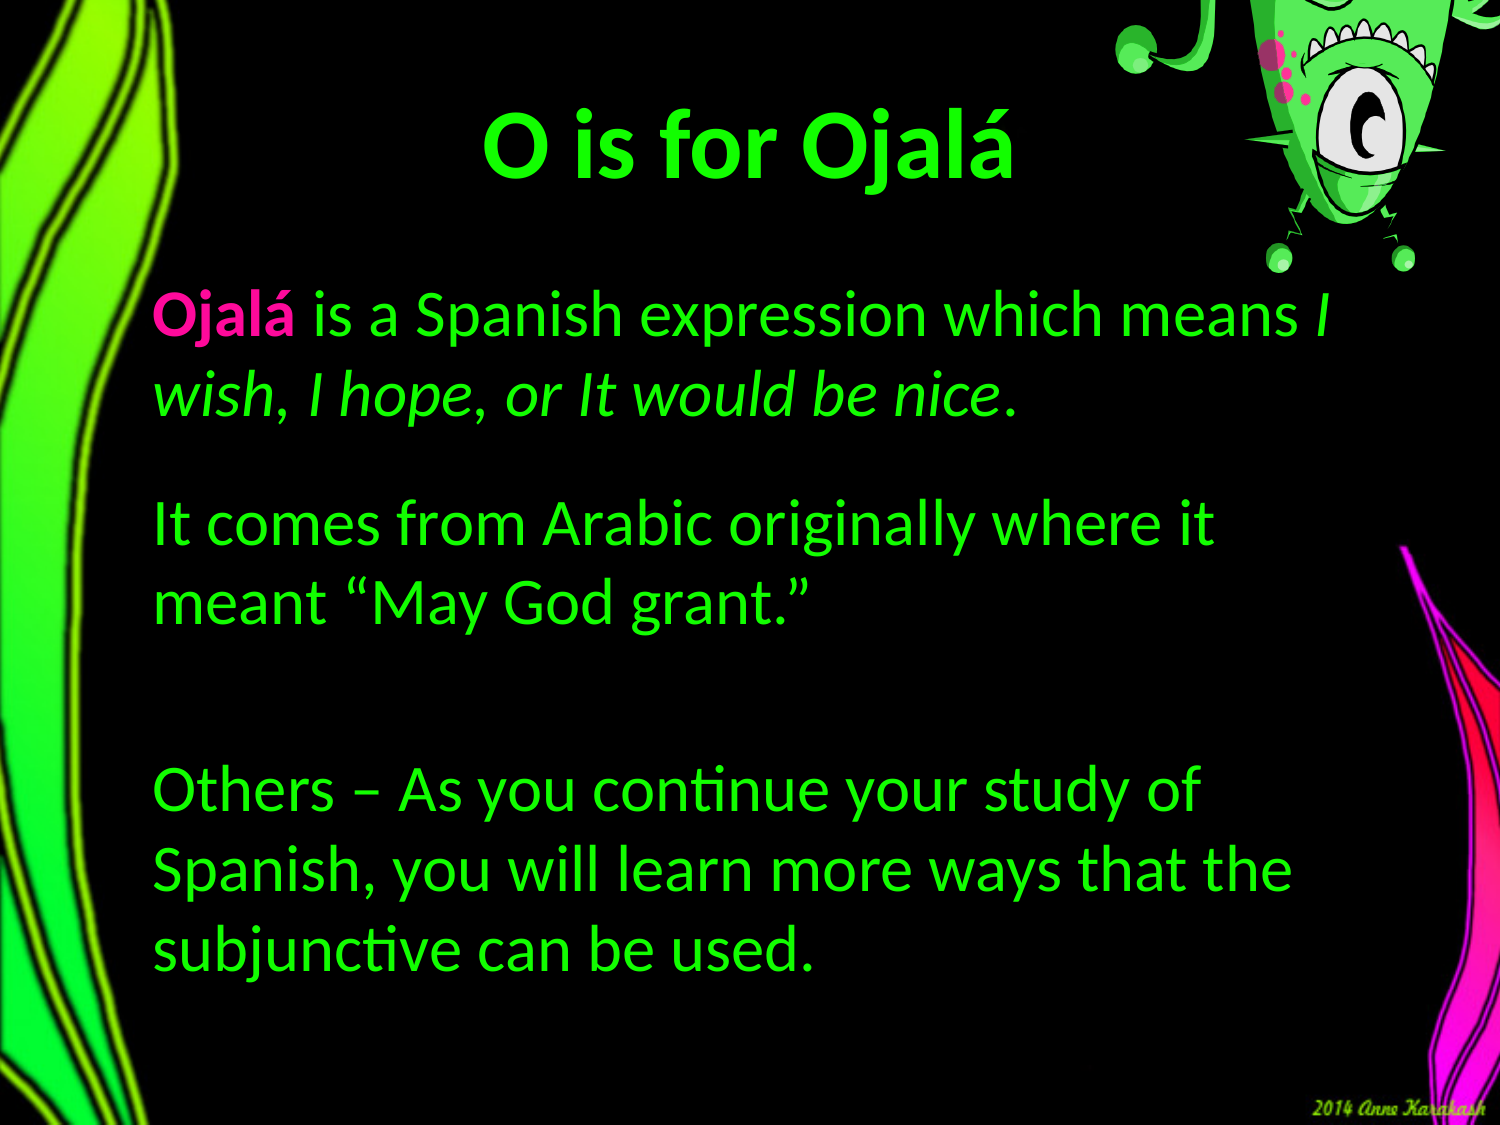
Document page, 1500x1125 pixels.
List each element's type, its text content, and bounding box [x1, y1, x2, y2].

list Ojalá is a Spanish expression which means I wish, I hope, or It would be nice. It comes from Arabic originally where it meant “May God grant.” Others – As you continue your study of Spanish, you will learn more ways that the subjunctive can be used. [137, 262, 1413, 1100]
title O is for Ojalá [75, 45, 1107, 233]
picture [0, 0, 1500, 1125]
